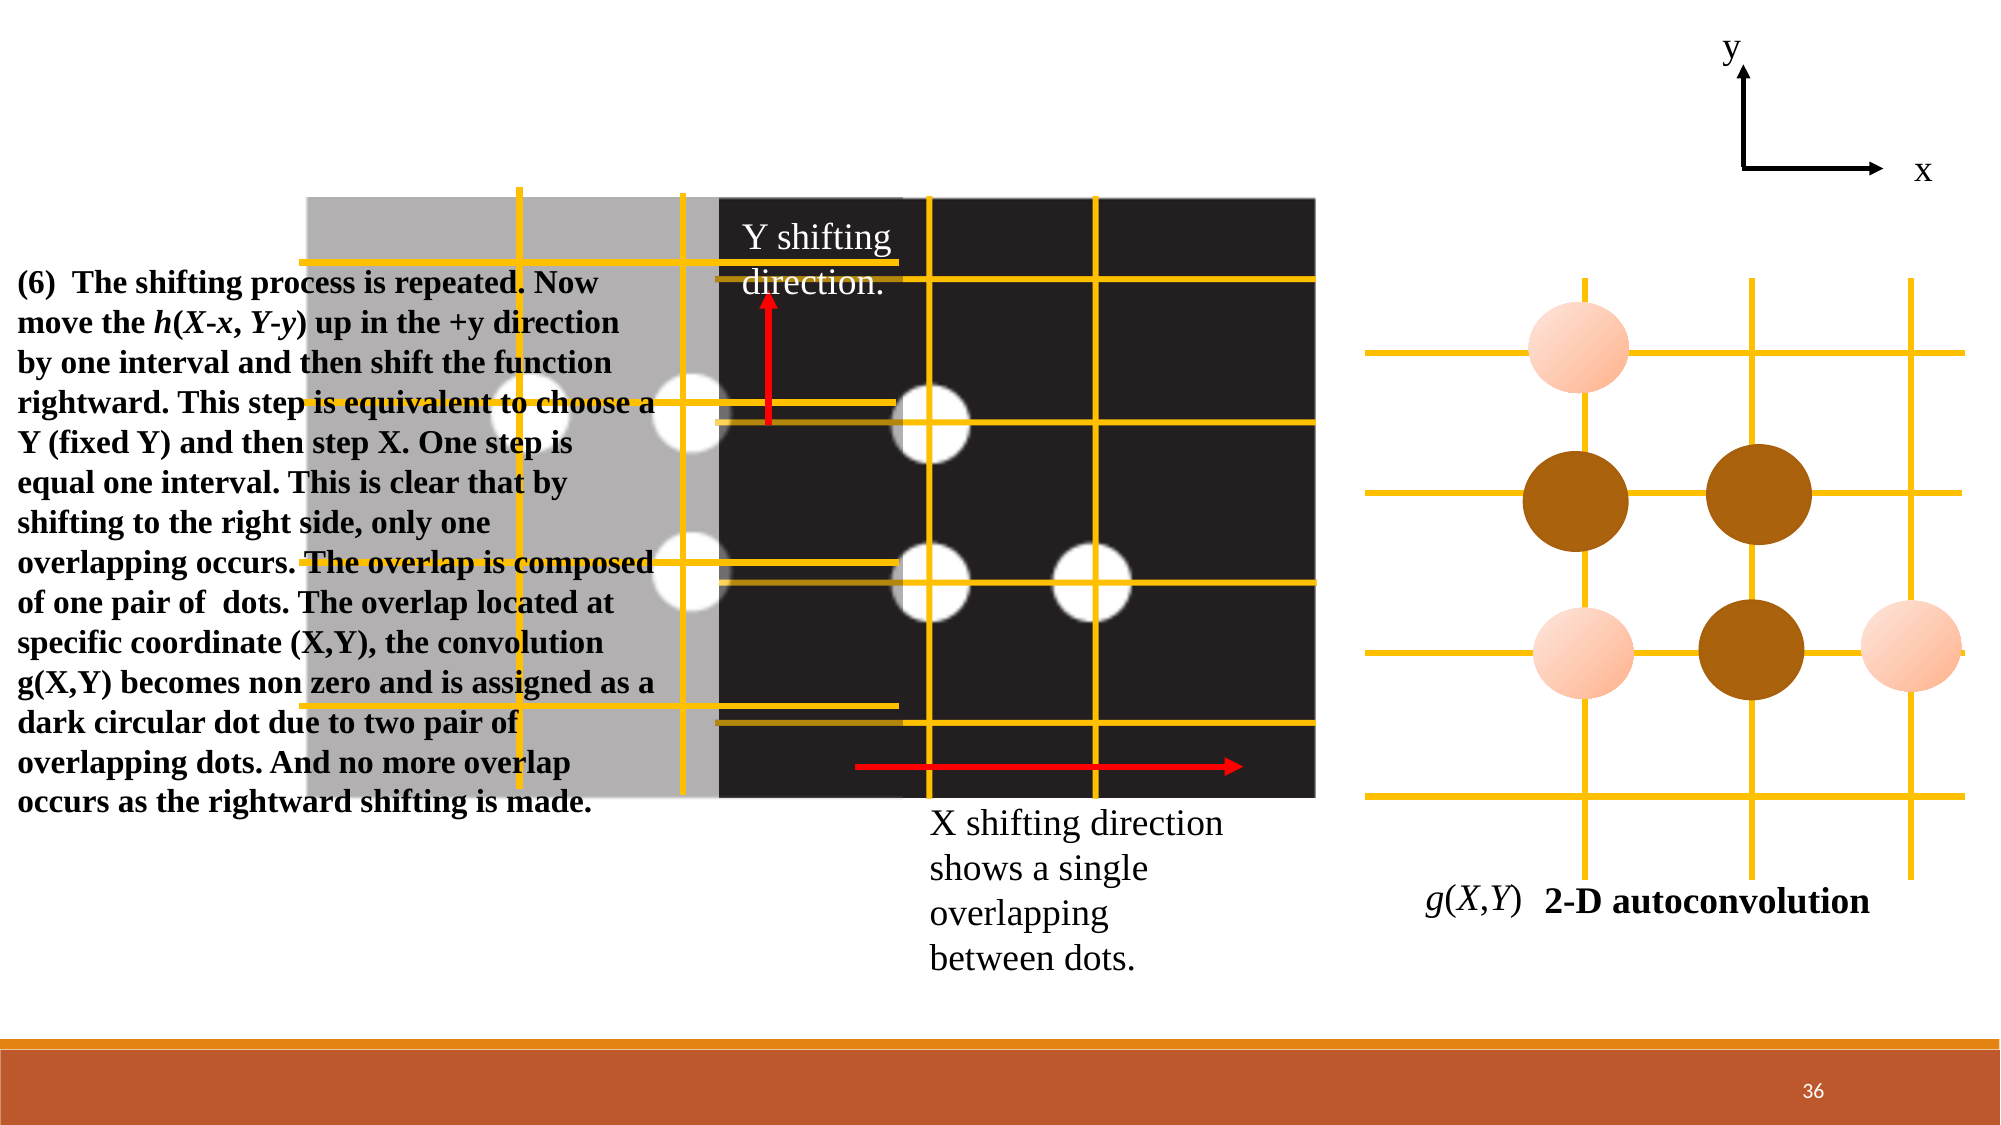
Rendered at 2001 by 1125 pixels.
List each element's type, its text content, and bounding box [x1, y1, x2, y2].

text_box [1364, 277, 1966, 881]
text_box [298, 186, 903, 800]
text_box (6) The shifting process is repeated. Now move the h(X-x, Y-y) up in the +y direction by one interval and then shift the function rightward. This step is equivalent to choose a Y (fixed Y) and then step X. One step is equal one interval. This is clear that by shifting to the right side, only one overlapping occurs. The overlap is composed of one pair of dots. The overlap located at specific coordinate (X,Y), the convolution g(X,Y) becomes non zero and is assigned as a dark circular dot due to two pair of overlapping dots. And no more overlap occurs as the rightward shifting is made. [2, 253, 672, 827]
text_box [1707, 13, 1972, 198]
text_box g(X,Y) [1410, 889, 1806, 926]
slide_number 36 [1624, 1059, 1840, 1120]
text_box 2-D autoconvolution [1506, 889, 1909, 929]
text_box X shifting direction shows a single overlapping between dots. [914, 812, 1256, 986]
picture [715, 195, 1321, 802]
